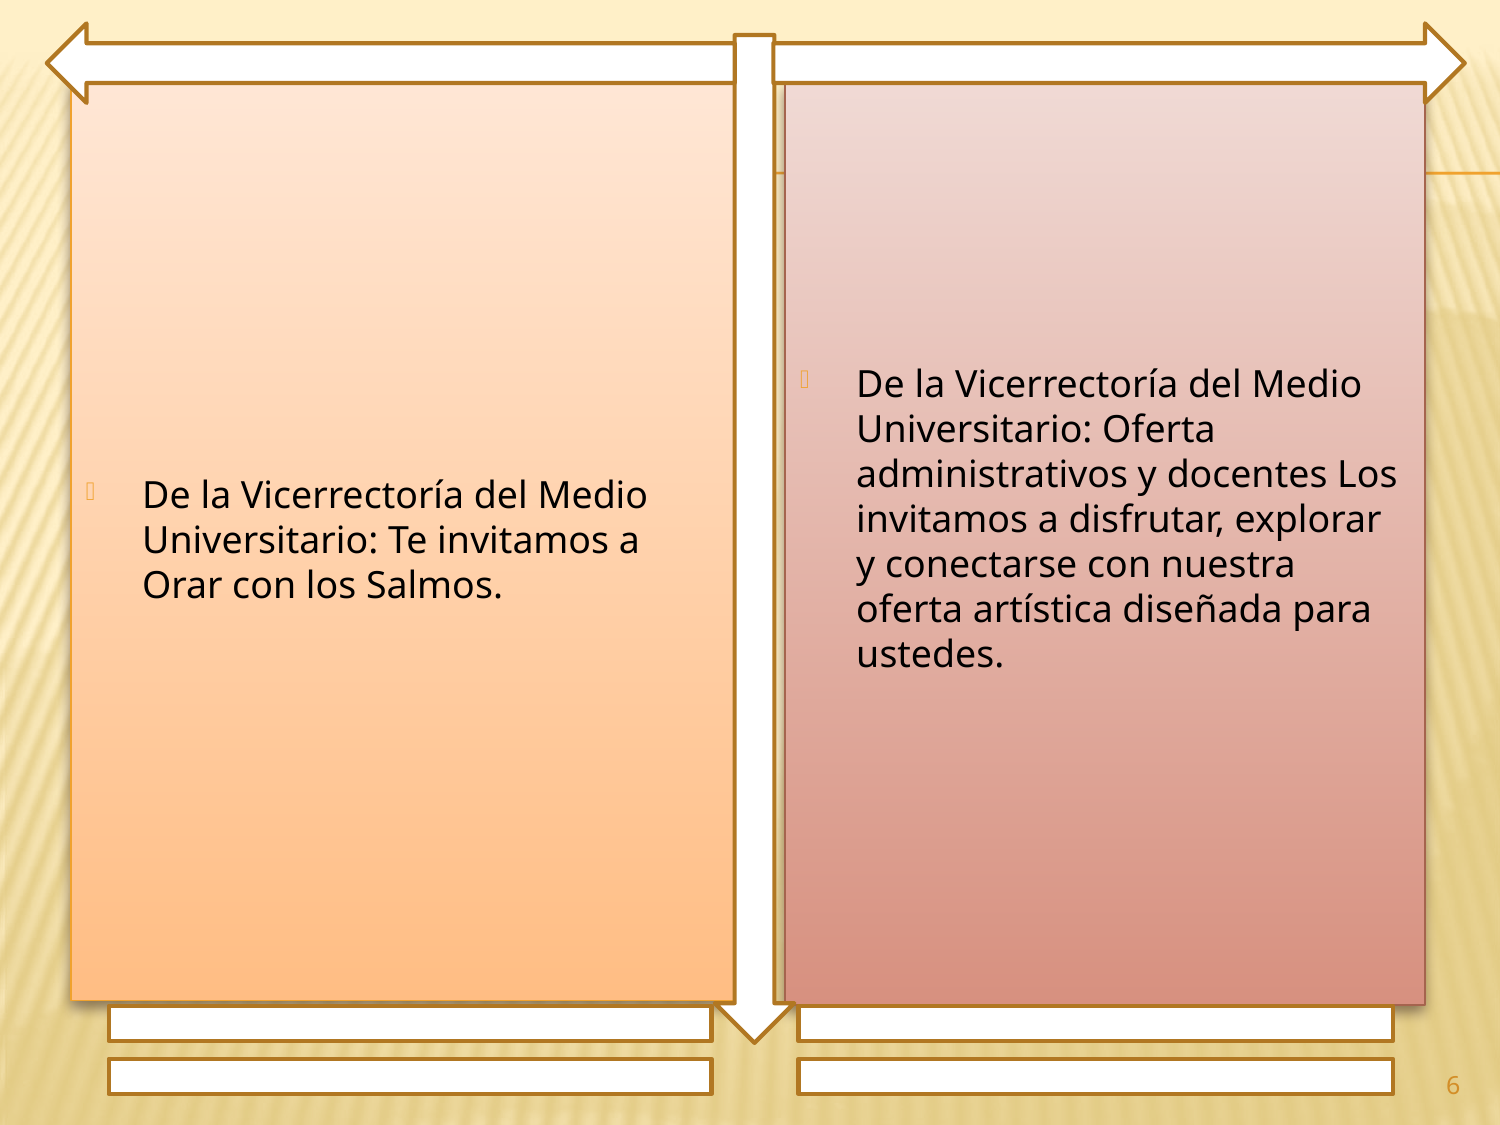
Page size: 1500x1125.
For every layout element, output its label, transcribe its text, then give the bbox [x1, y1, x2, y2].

text_box [796, 1004, 1395, 1043]
text_box [107, 1004, 714, 1043]
slide_number 6 [1350, 1062, 1475, 1103]
text_box [107, 1057, 714, 1096]
text_box [796, 1057, 1395, 1096]
list De la Vicerrectoría del Medio Universitario: Oferta administrativos y docentes Los invitamos a disfrutar, explorar y conectarse con nuestra oferta artística diseñada para ustedes. [784, 86, 1426, 1006]
text_box [771, 21, 1467, 105]
list De la Vicerrectoría del Medio Universitario: Te invitamos a Orar con los Salmos. [70, 86, 732, 1001]
text_box [712, 32, 797, 1046]
text_box [44, 21, 737, 105]
